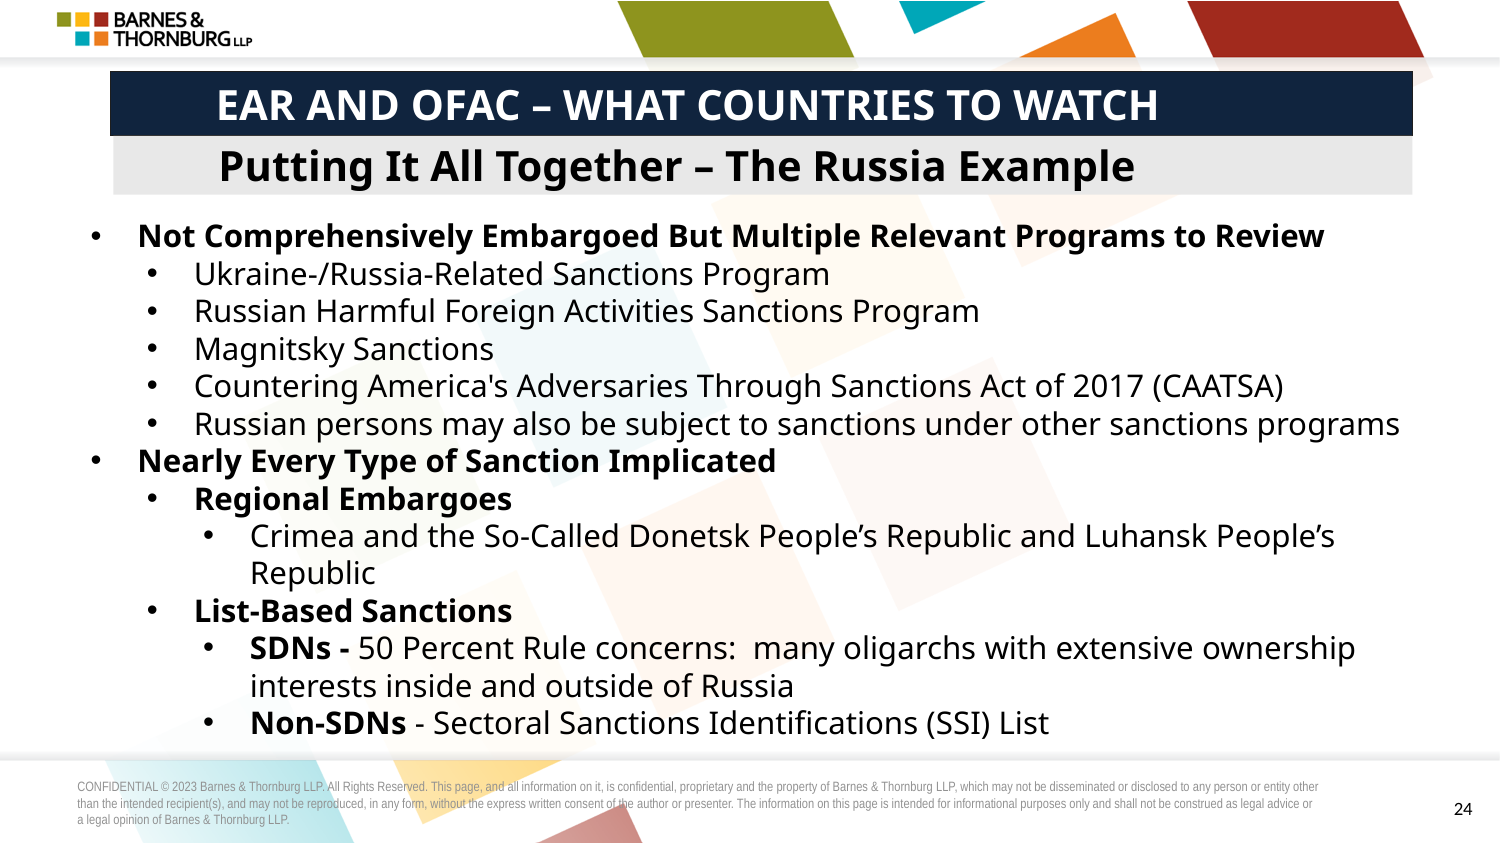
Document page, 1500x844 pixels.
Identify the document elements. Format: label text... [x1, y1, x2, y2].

title EAR AND OFAC – WHAT COUNTRIES TO WATCH [110, 71, 1413, 136]
slide_number 24 [1137, 782, 1488, 827]
text_box Not Comprehensively Embargoed But Multiple Relevant Programs to Review Ukraine-/Russia-Related Sanctions Program Russian Harmful Foreign Activities Sanctions Program Magnitsky Sanctions Countering America's Adversaries Through Sanctions Act of 2017 (CAATSA) Russian persons may also be subject to sanctions under other sanctions programs Nearly Every Type of Sanction Implicated Regional Embargoes Crimea and the So-Called Donetsk People’s Republic and Luhansk People’s Republic List-Based Sanctions SDNs - 50 Percent Rule concerns: many oligarchs with extensive ownership interests inside and outside of Russia Non-SDNs - Sectoral Sanctions Identifications (SSI) List [75, 209, 1450, 749]
text_box Putting It All Together – The Russia Example [113, 135, 1413, 195]
picture [0, 1, 1500, 843]
